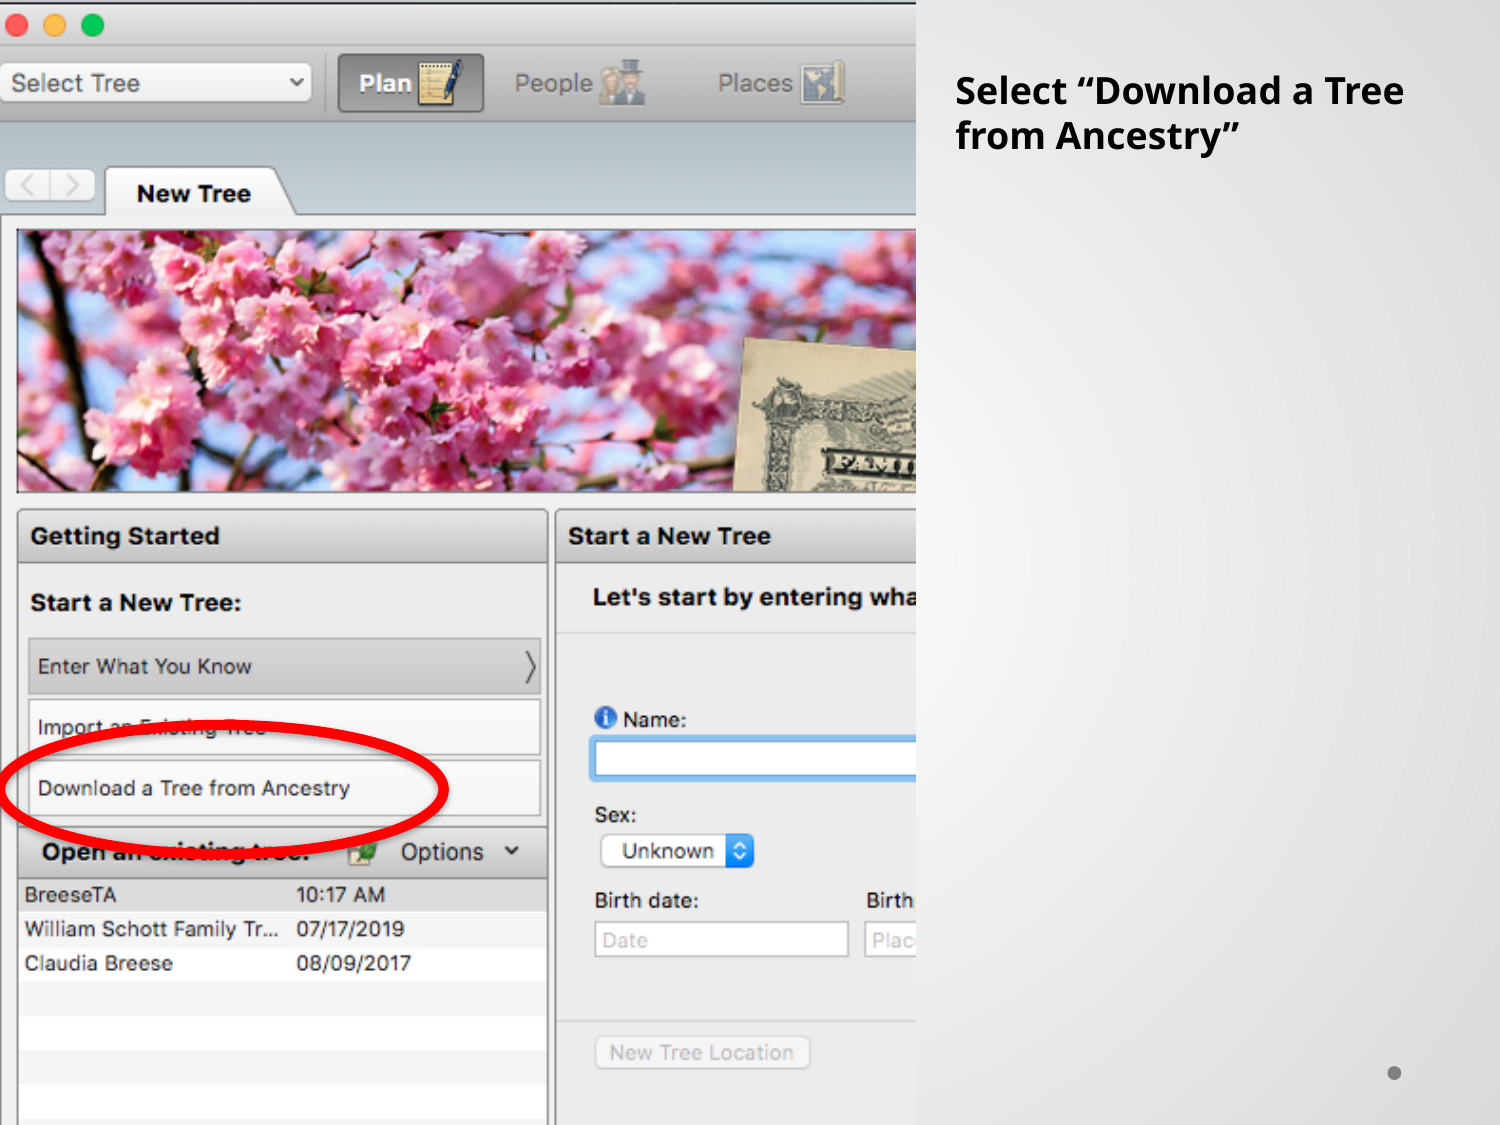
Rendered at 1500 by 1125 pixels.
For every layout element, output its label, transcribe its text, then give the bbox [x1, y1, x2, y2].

picture [0, 0, 917, 1125]
list Select “Download a Tree from Ancestry” [940, 60, 1469, 635]
